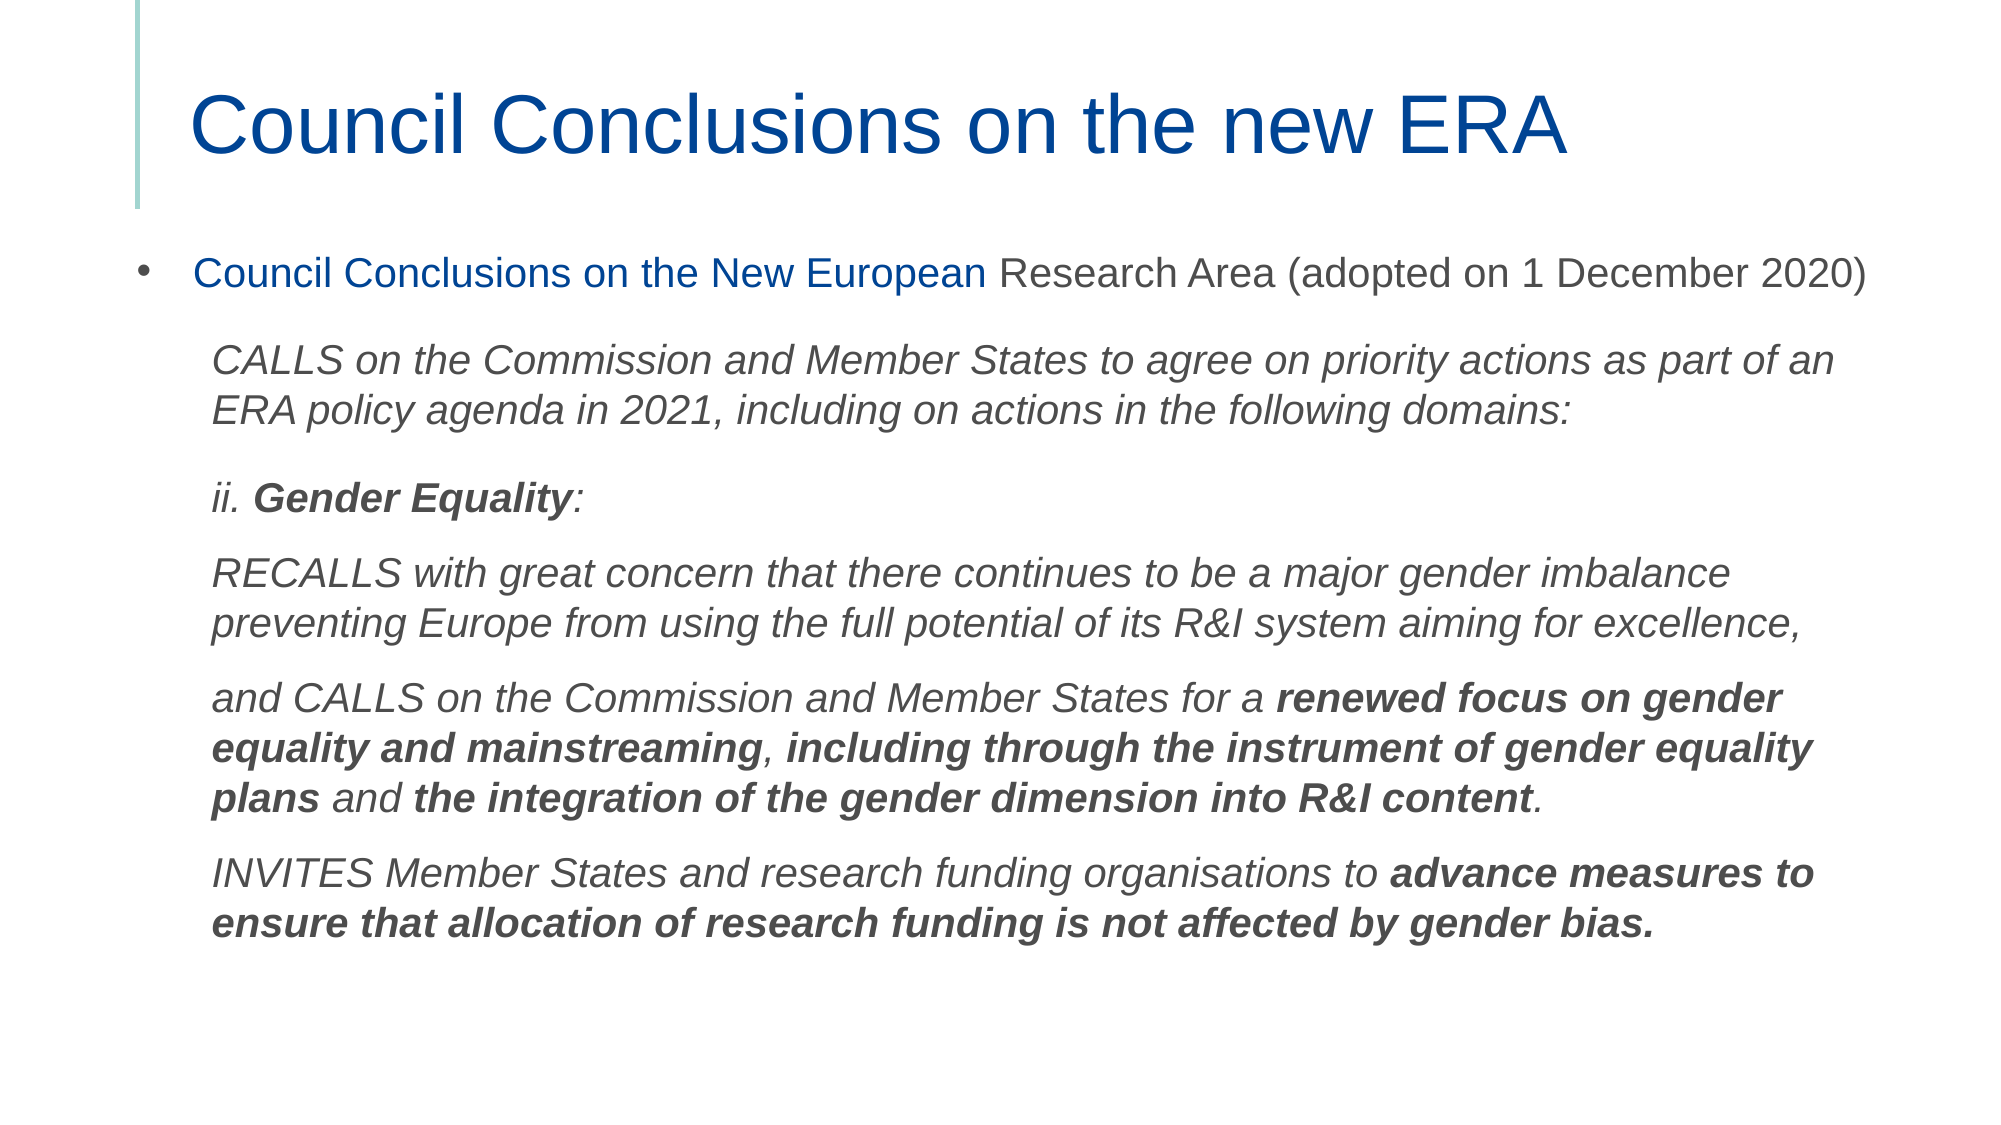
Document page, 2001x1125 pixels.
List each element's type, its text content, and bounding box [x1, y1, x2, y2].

title Council Conclusions on the new ERA [174, 43, 1964, 172]
text_box Council Conclusions on the New European Research Area (adopted on 1 December 2020) CALLS on the Commission and Member States to agree on priority actions as part of an ERA policy agenda in 2021, including on actions in the following domains: ii. Gender Equality: RECALLS with great concern that there continues to be a major gender imbalance preventing Europe from using the full potential of its R&I system aiming for excellence, and CALLS on the Commission and Member States for a renewed focus on gender equality and mainstreaming, including through the instrument of gender equality plans and the integration of the gender dimension into R&I content. INVITES Member States and research funding organisations to advance measures to ensure that allocation of research funding is not affected by gender bias. [121, 238, 1890, 953]
